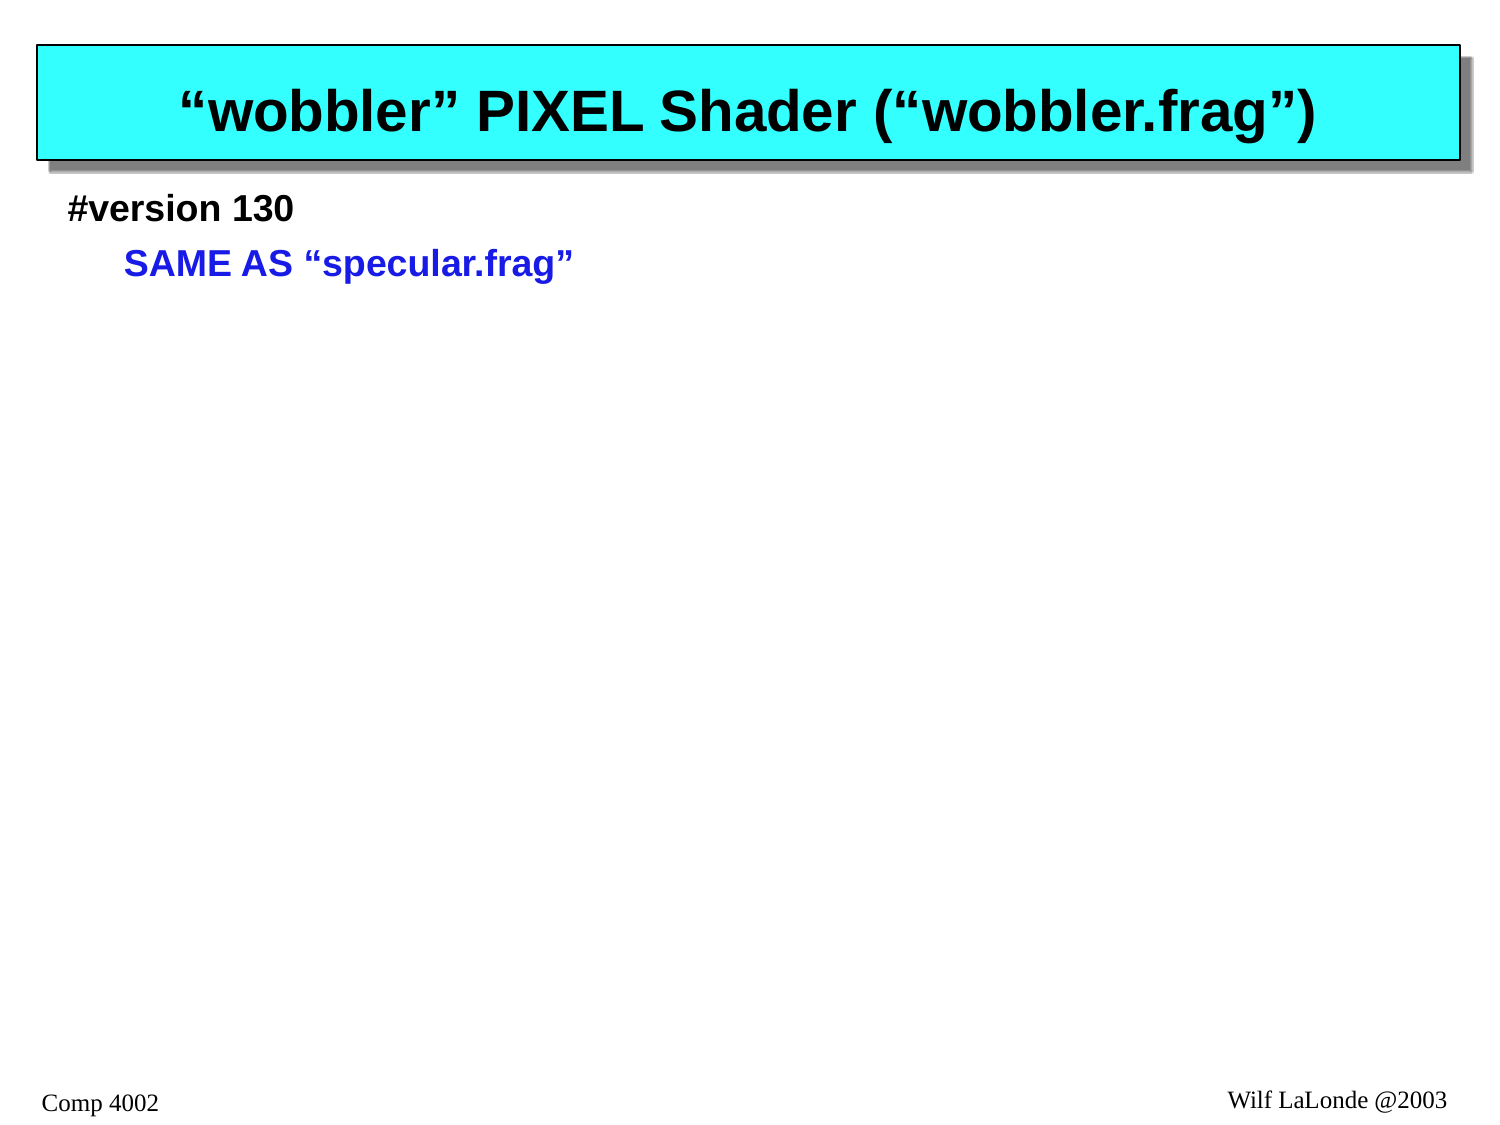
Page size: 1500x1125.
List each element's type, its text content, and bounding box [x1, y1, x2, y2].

title “wobbler” PIXEL Shader (“wobbler.frag”) [36, 44, 1461, 161]
text_box #version 130 SAME AS “specular.frag” [37, 174, 1463, 301]
